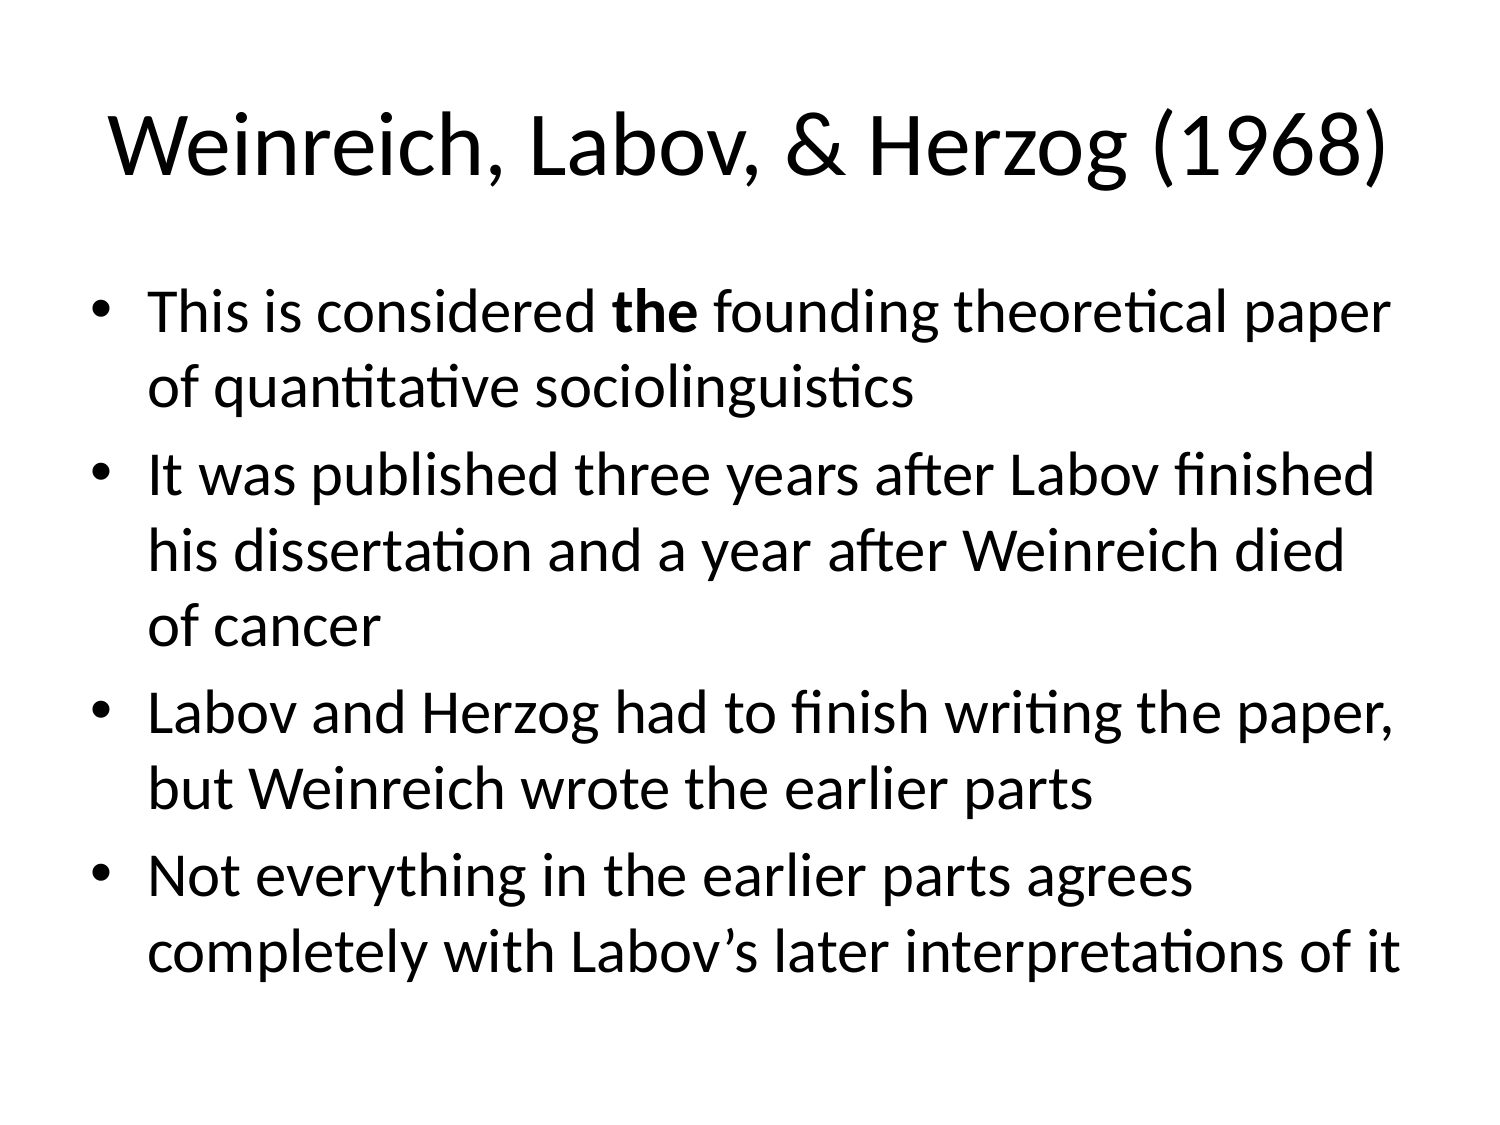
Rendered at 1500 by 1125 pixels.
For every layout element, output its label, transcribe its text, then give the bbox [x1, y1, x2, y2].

list This is considered the founding theoretical paper of quantitative sociolinguistics It was published three years after Labov finished his dissertation and a year after Weinreich died of cancer Labov and Herzog had to finish writing the paper, but Weinreich wrote the earlier parts Not everything in the earlier parts agrees completely with Labov’s later interpretations of it [75, 262, 1425, 1005]
title Weinreich, Labov, & Herzog (1968) [75, 45, 1425, 233]
